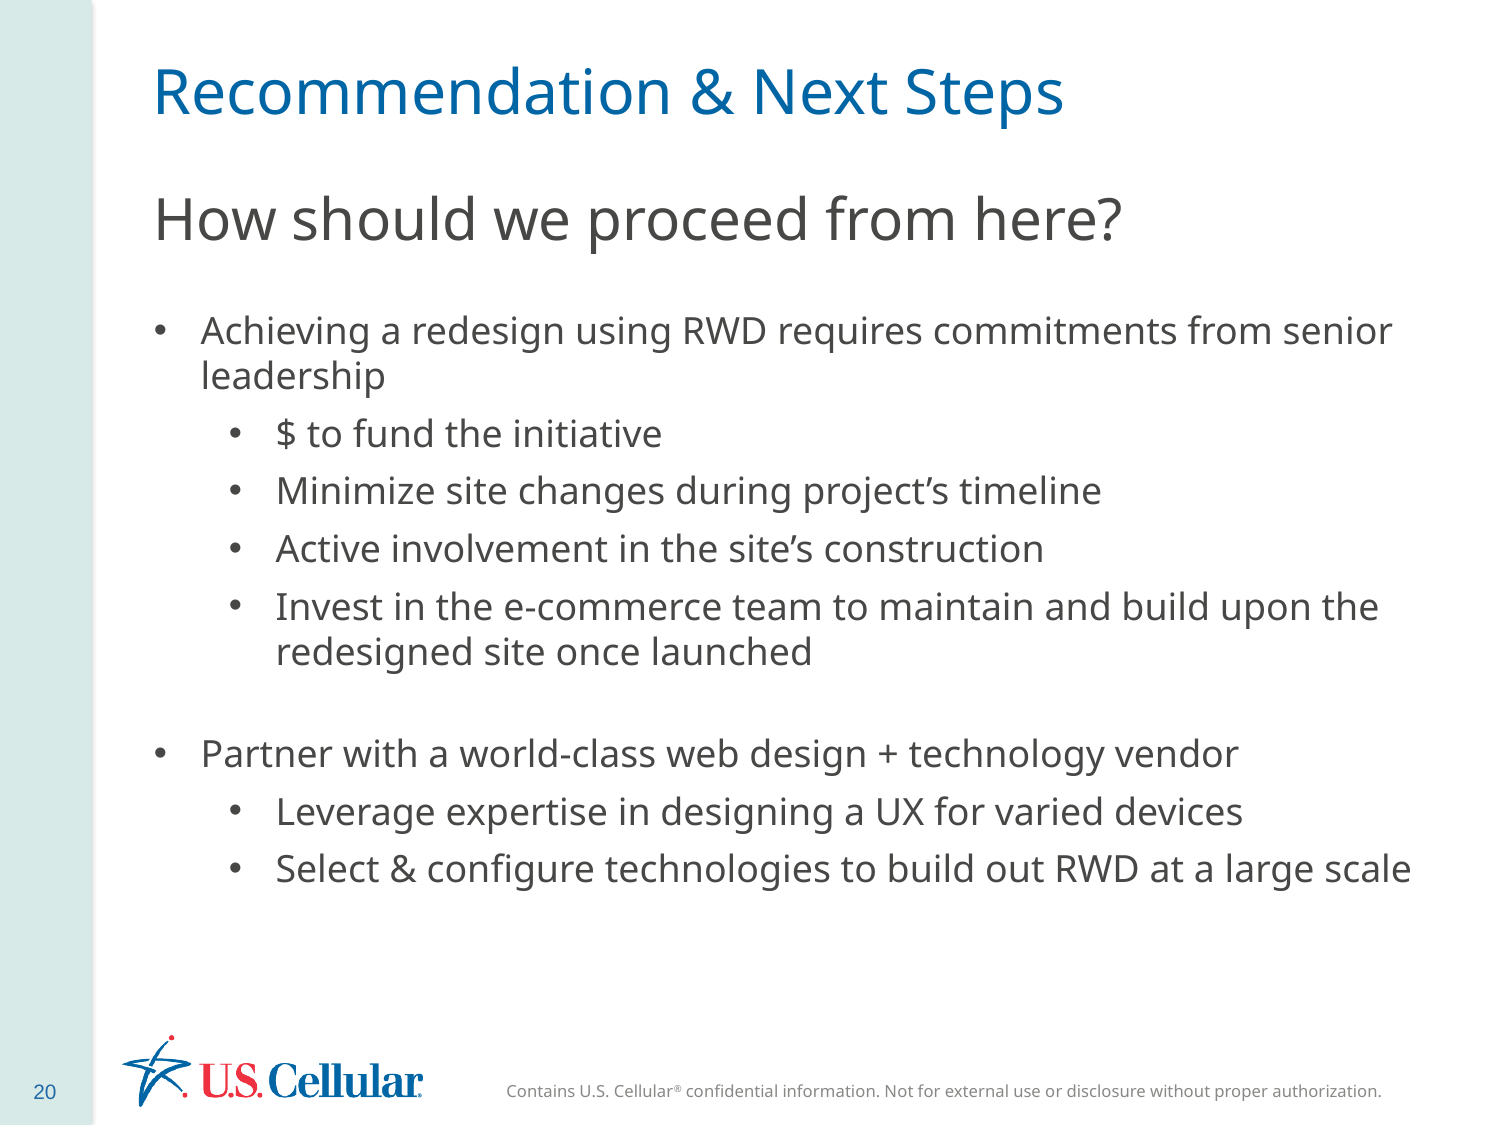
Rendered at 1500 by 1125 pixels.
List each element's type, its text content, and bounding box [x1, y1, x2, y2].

text_box Achieving a redesign using RWD requires commitments from senior leadership $ to fund the initiative Minimize site changes during project’s timeline Active involvement in the site’s construction Invest in the e-commerce team to maintain and build upon the redesigned site once launched Partner with a world-class web design + technology vendor Leverage expertise in designing a UX for varied devices Select & configure technologies to build out RWD at a large scale [139, 299, 1450, 898]
text_box Recommendation & Next Steps [137, 45, 1463, 137]
text_box How should we proceed from here? [139, 174, 1421, 260]
picture [122, 1035, 423, 1107]
